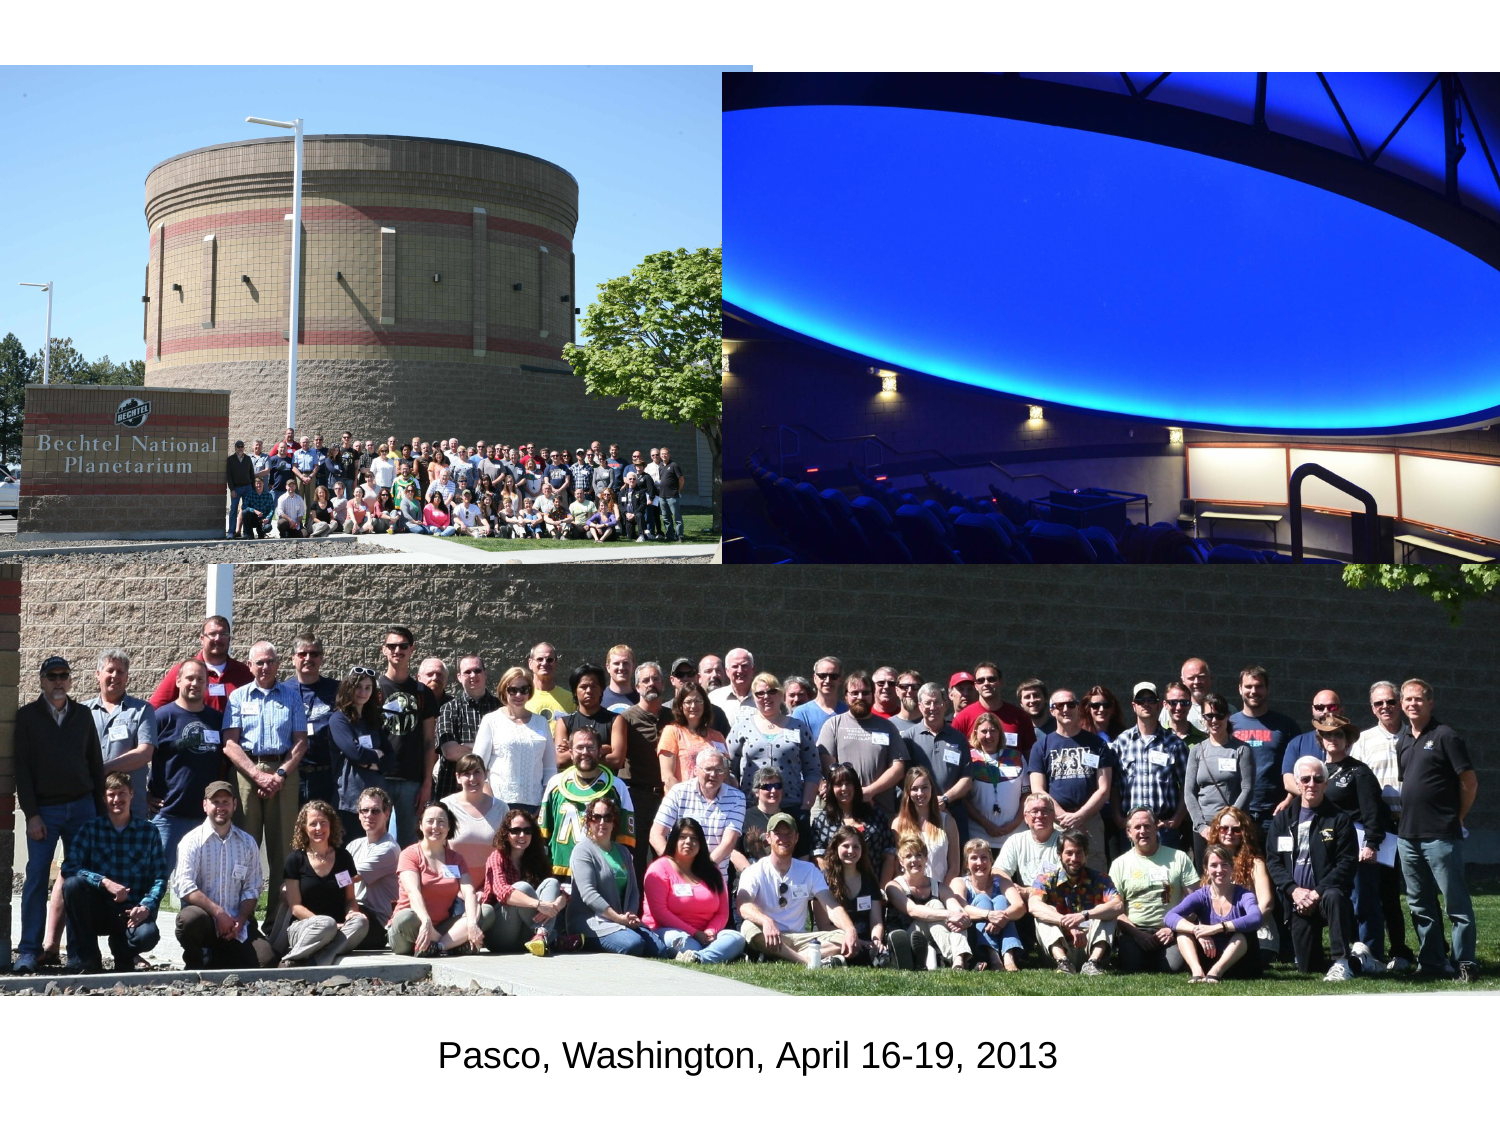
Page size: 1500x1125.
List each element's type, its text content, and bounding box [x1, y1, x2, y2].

text_box [722, 72, 1500, 564]
text_box [0, 564, 1500, 996]
text_box Pasco, Washington, April 16-19, 2013 [435, 1030, 1065, 1076]
text_box [0, 65, 753, 564]
